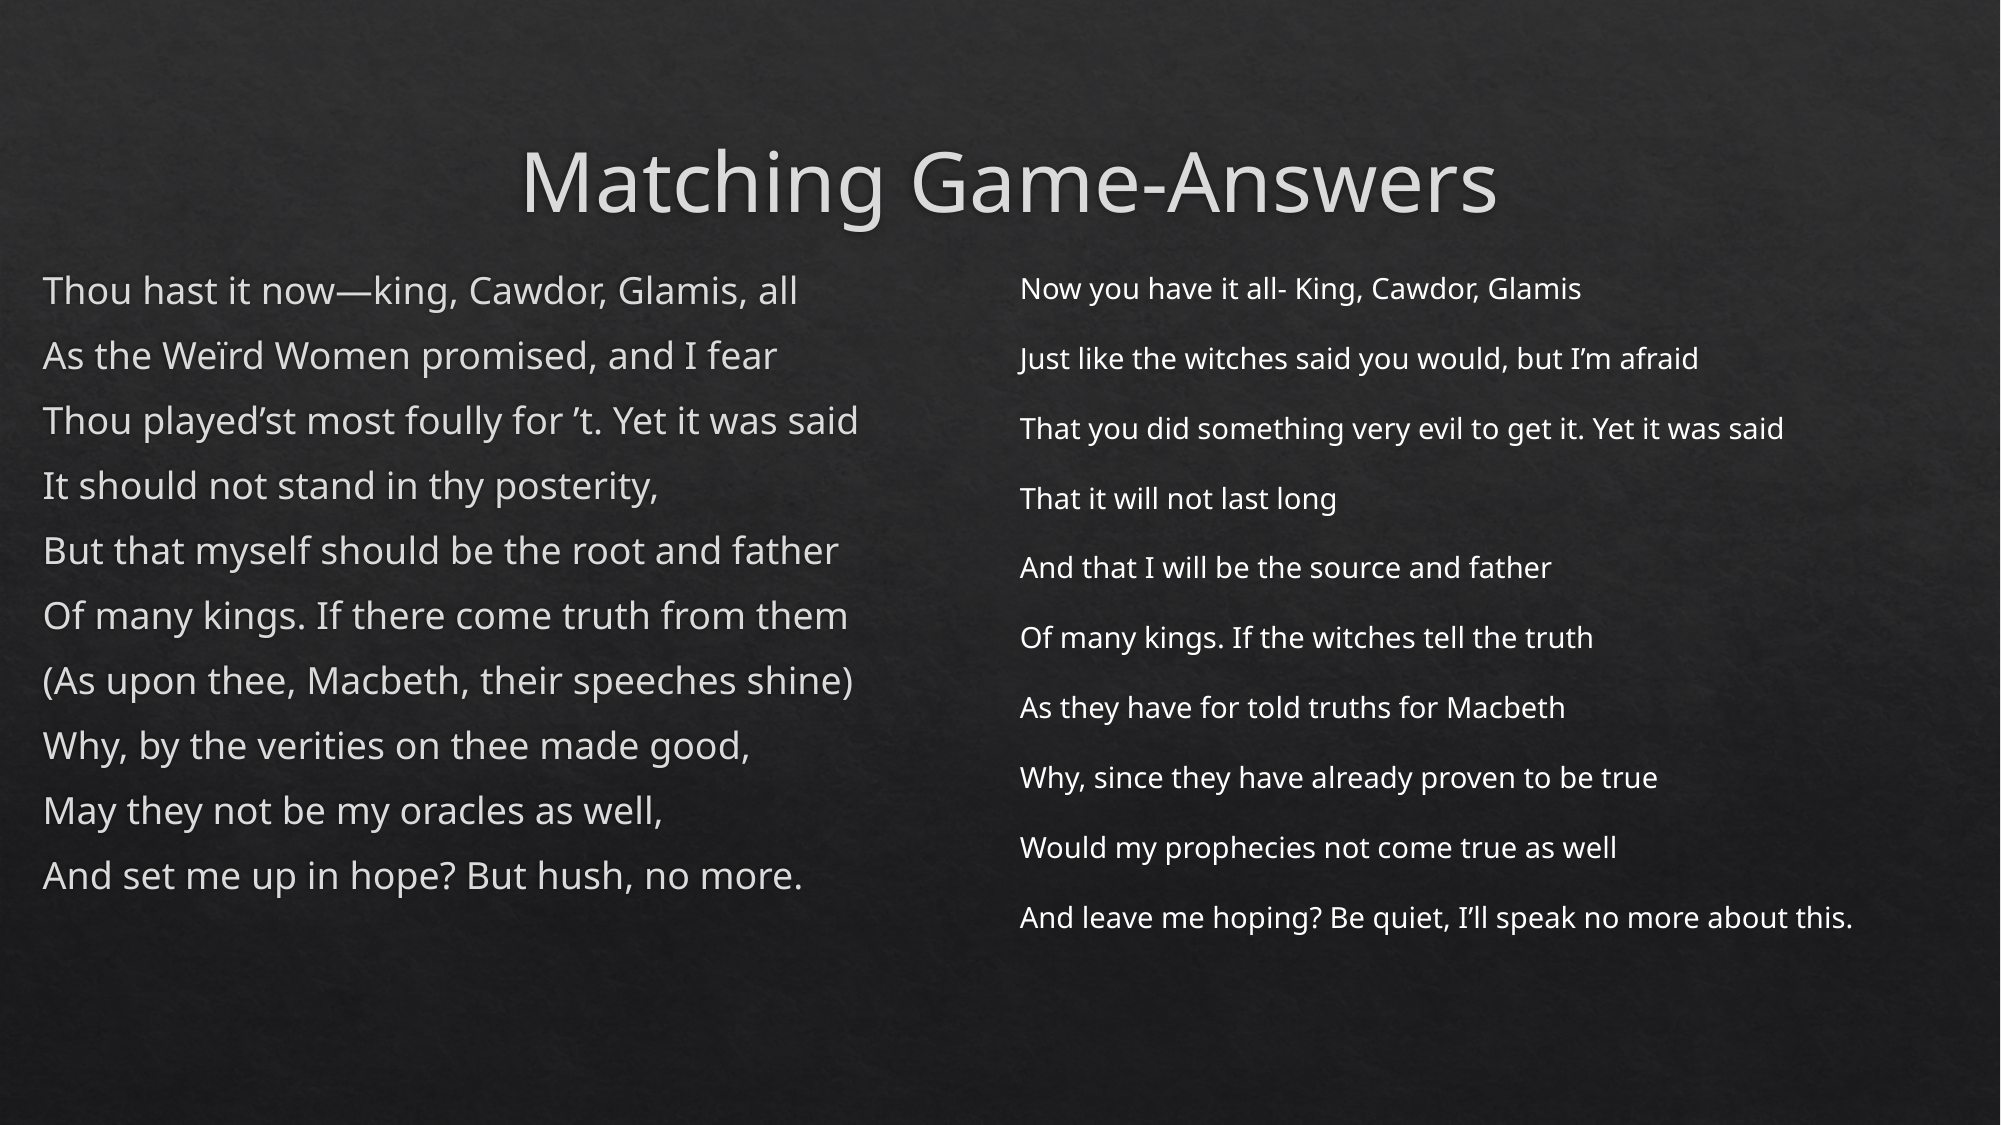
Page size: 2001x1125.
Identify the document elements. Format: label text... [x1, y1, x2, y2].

title Matching Game-Answers [149, 99, 1849, 255]
text_box Now you have it all- King, Cawdor, Glamis Just like the witches said you would, but I’m afraid That you did something very evil to get it. Yet it was said That it will not last long And that I will be the source and father Of many kings. If the witches tell the truth As they have for told truths for Macbeth Why, since they have already proven to be true Would my prophecies not come true as well And leave me hoping? Be quiet, I’ll speak no more about this. [975, 227, 2000, 942]
list Thou hast it now—king, Cawdor, Glamis, all As the Weïrd Women promised, and I fear Thou played’st most foully for ’t. Yet it was said It should not stand in thy posterity, But that myself should be the root and father Of many kings. If there come truth from them (As upon thee, Macbeth, their speeches shine) Why, by the verities on thee made good, May they not be my oracles as well, And set me up in hope? But hush, no more. [21, 259, 1040, 1076]
